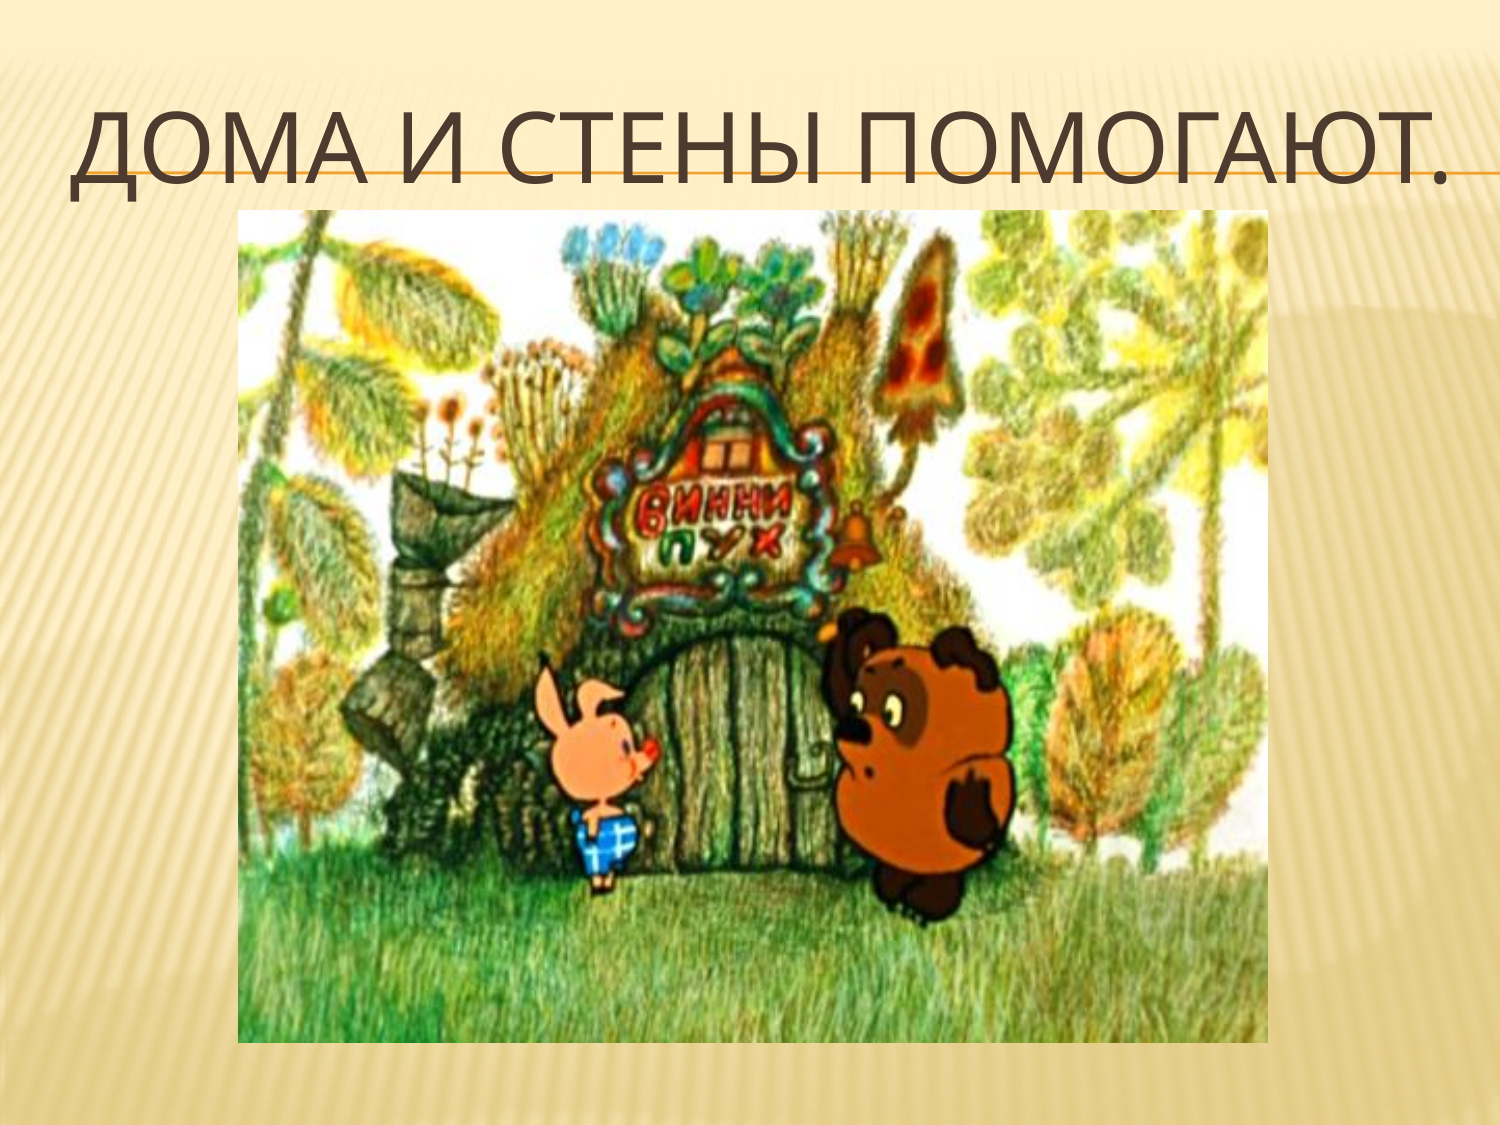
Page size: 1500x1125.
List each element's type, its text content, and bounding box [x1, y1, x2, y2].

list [237, 210, 1268, 1044]
title Дома и стены помогают. [50, 75, 1475, 213]
